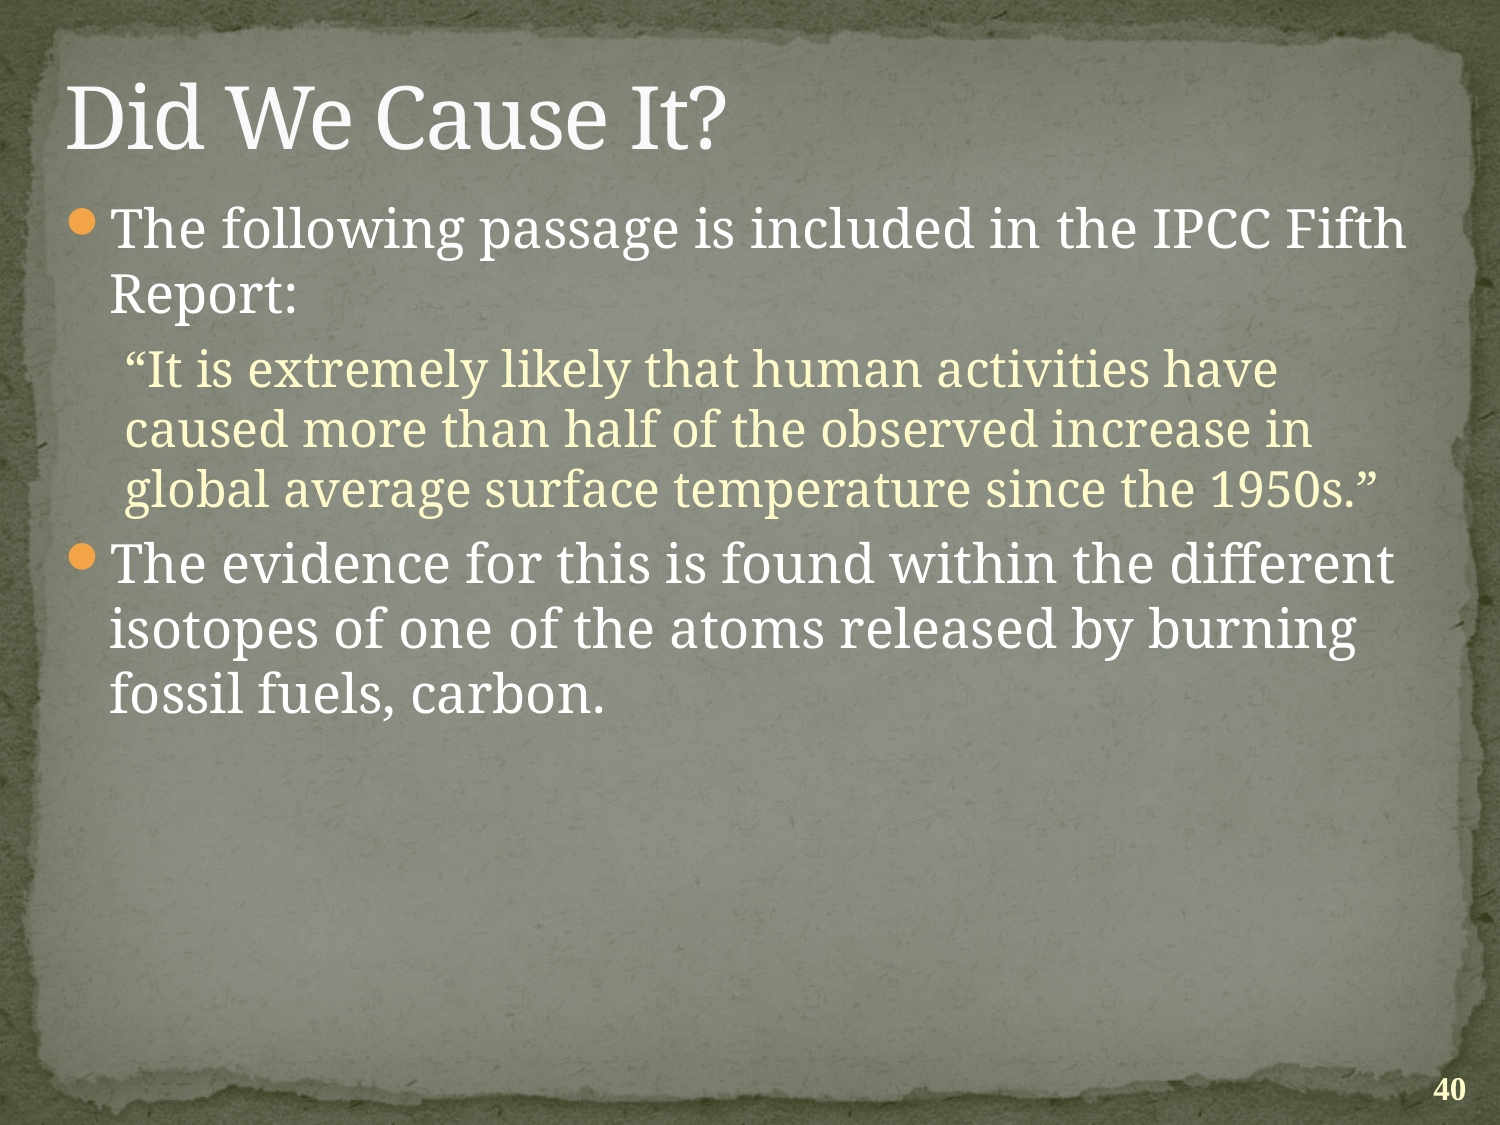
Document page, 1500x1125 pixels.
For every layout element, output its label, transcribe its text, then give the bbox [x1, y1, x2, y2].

list The following passage is included in the IPCC Fifth Report: “It is extremely likely that human activities have caused more than half of the observed increase in global average surface temperature since the 1950s.” The evidence for this is found within the different isotopes of one of the atoms released by burning fossil fuels, carbon. [50, 187, 1450, 1000]
slide_number 40 [1400, 1050, 1500, 1125]
title Did We Cause It? [49, 24, 1451, 175]
